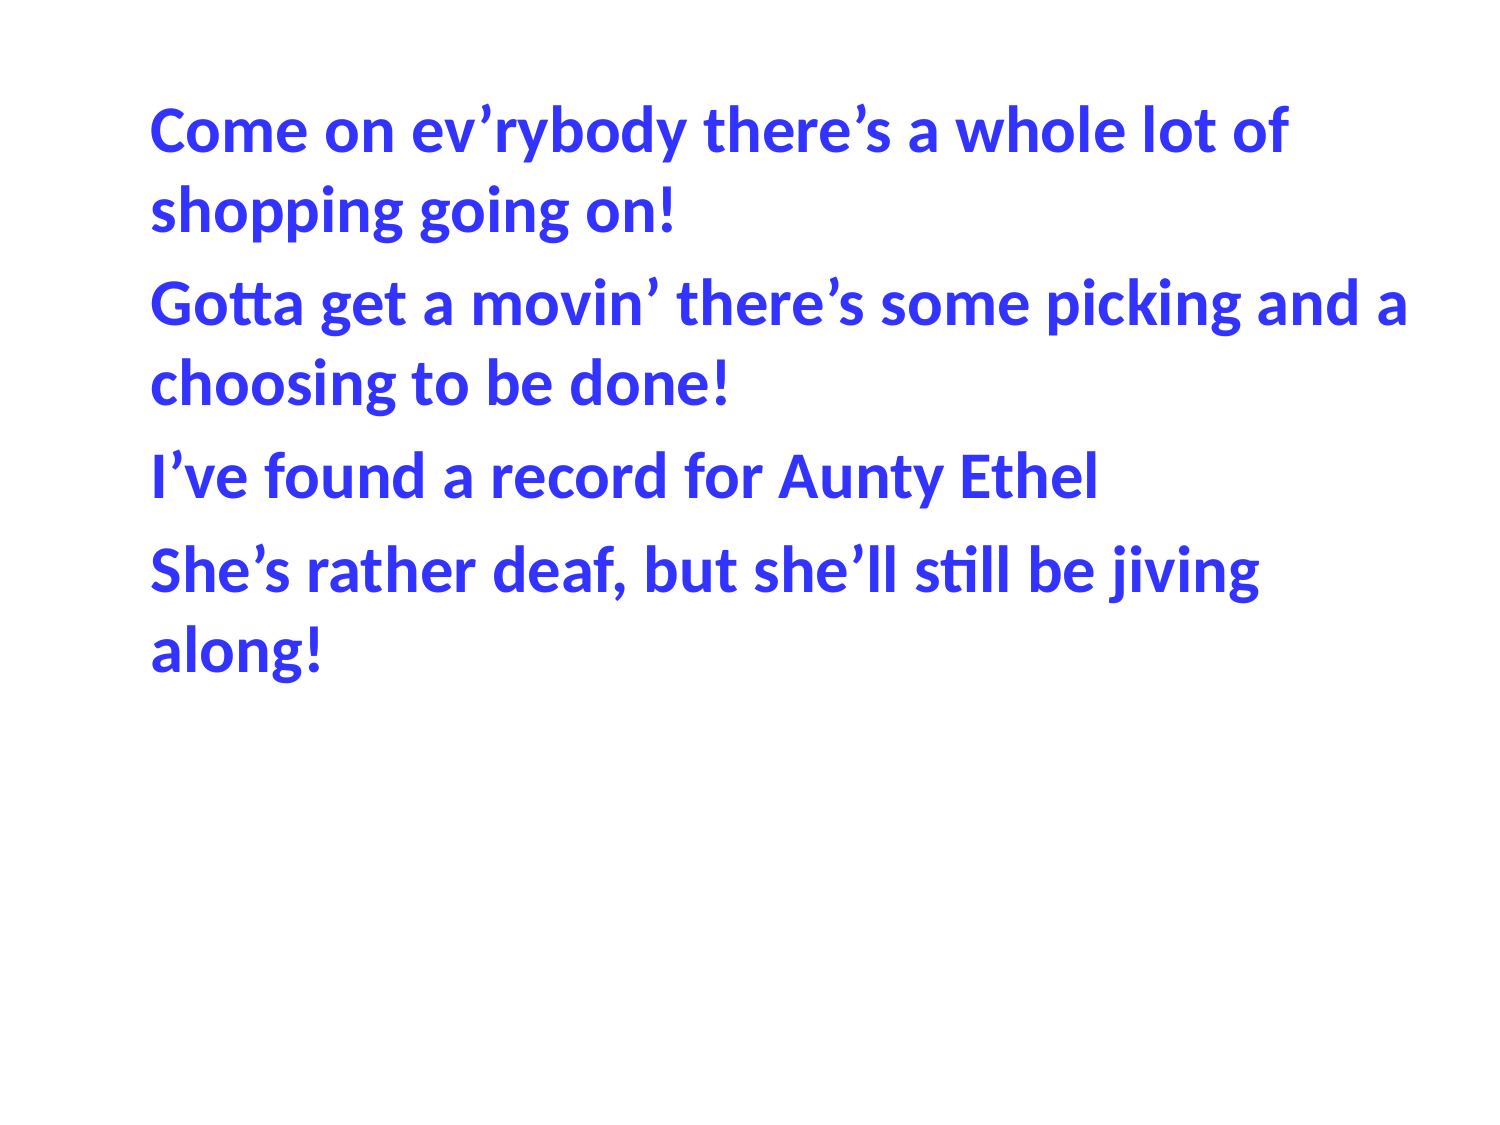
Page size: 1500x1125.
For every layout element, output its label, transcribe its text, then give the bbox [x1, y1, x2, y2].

list Come on ev’rybody there’s a whole lot of shopping going on! Gotta get a movin’ there’s some picking and a choosing to be done! I’ve found a record for Aunty Ethel She’s rather deaf, but she’ll still be jiving along! [135, 78, 1427, 821]
